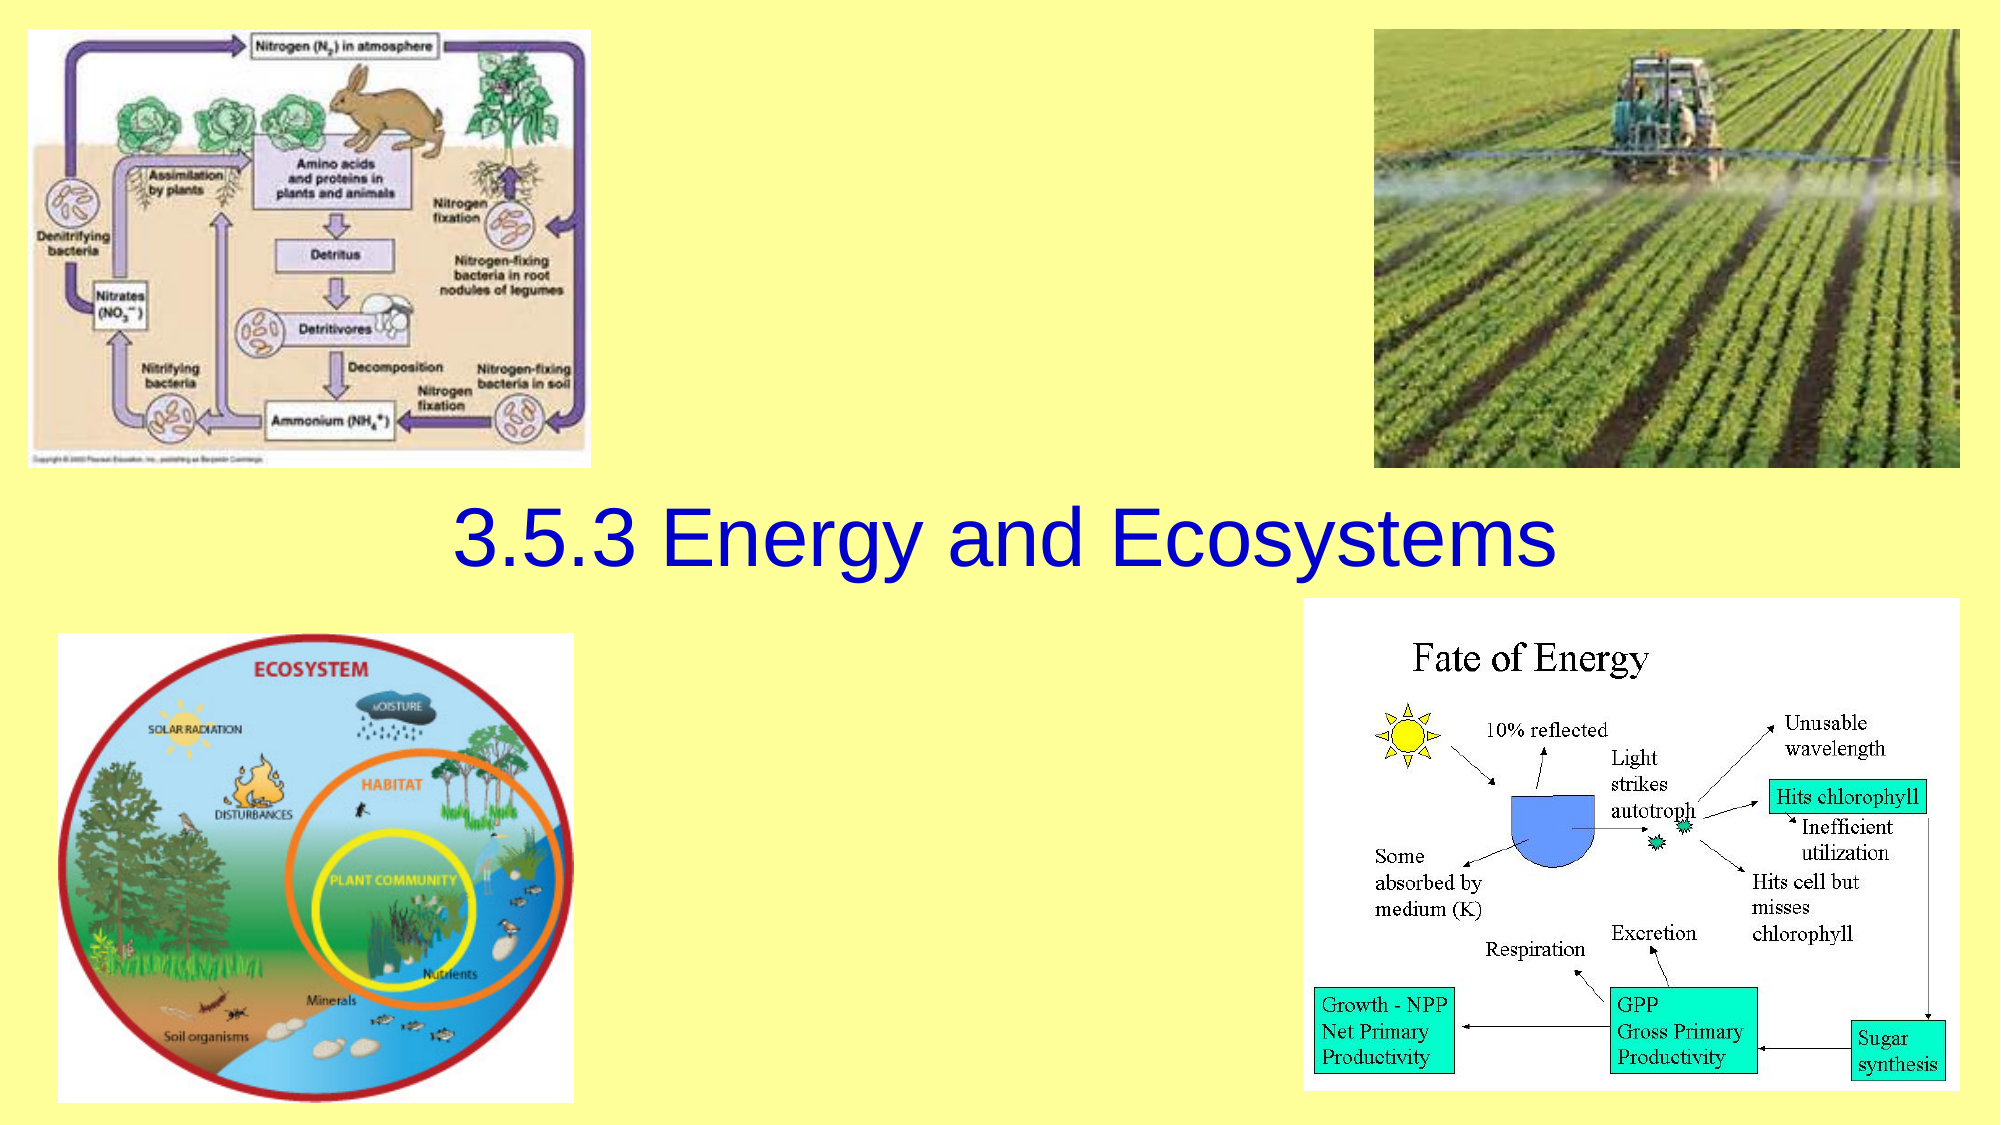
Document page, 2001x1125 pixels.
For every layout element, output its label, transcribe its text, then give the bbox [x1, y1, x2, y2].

picture [58, 633, 575, 1104]
picture [1303, 598, 1960, 1091]
picture [28, 29, 591, 469]
picture [1374, 29, 1960, 469]
title 3.5.3 Energy and Ecosystems [28, 432, 1983, 634]
